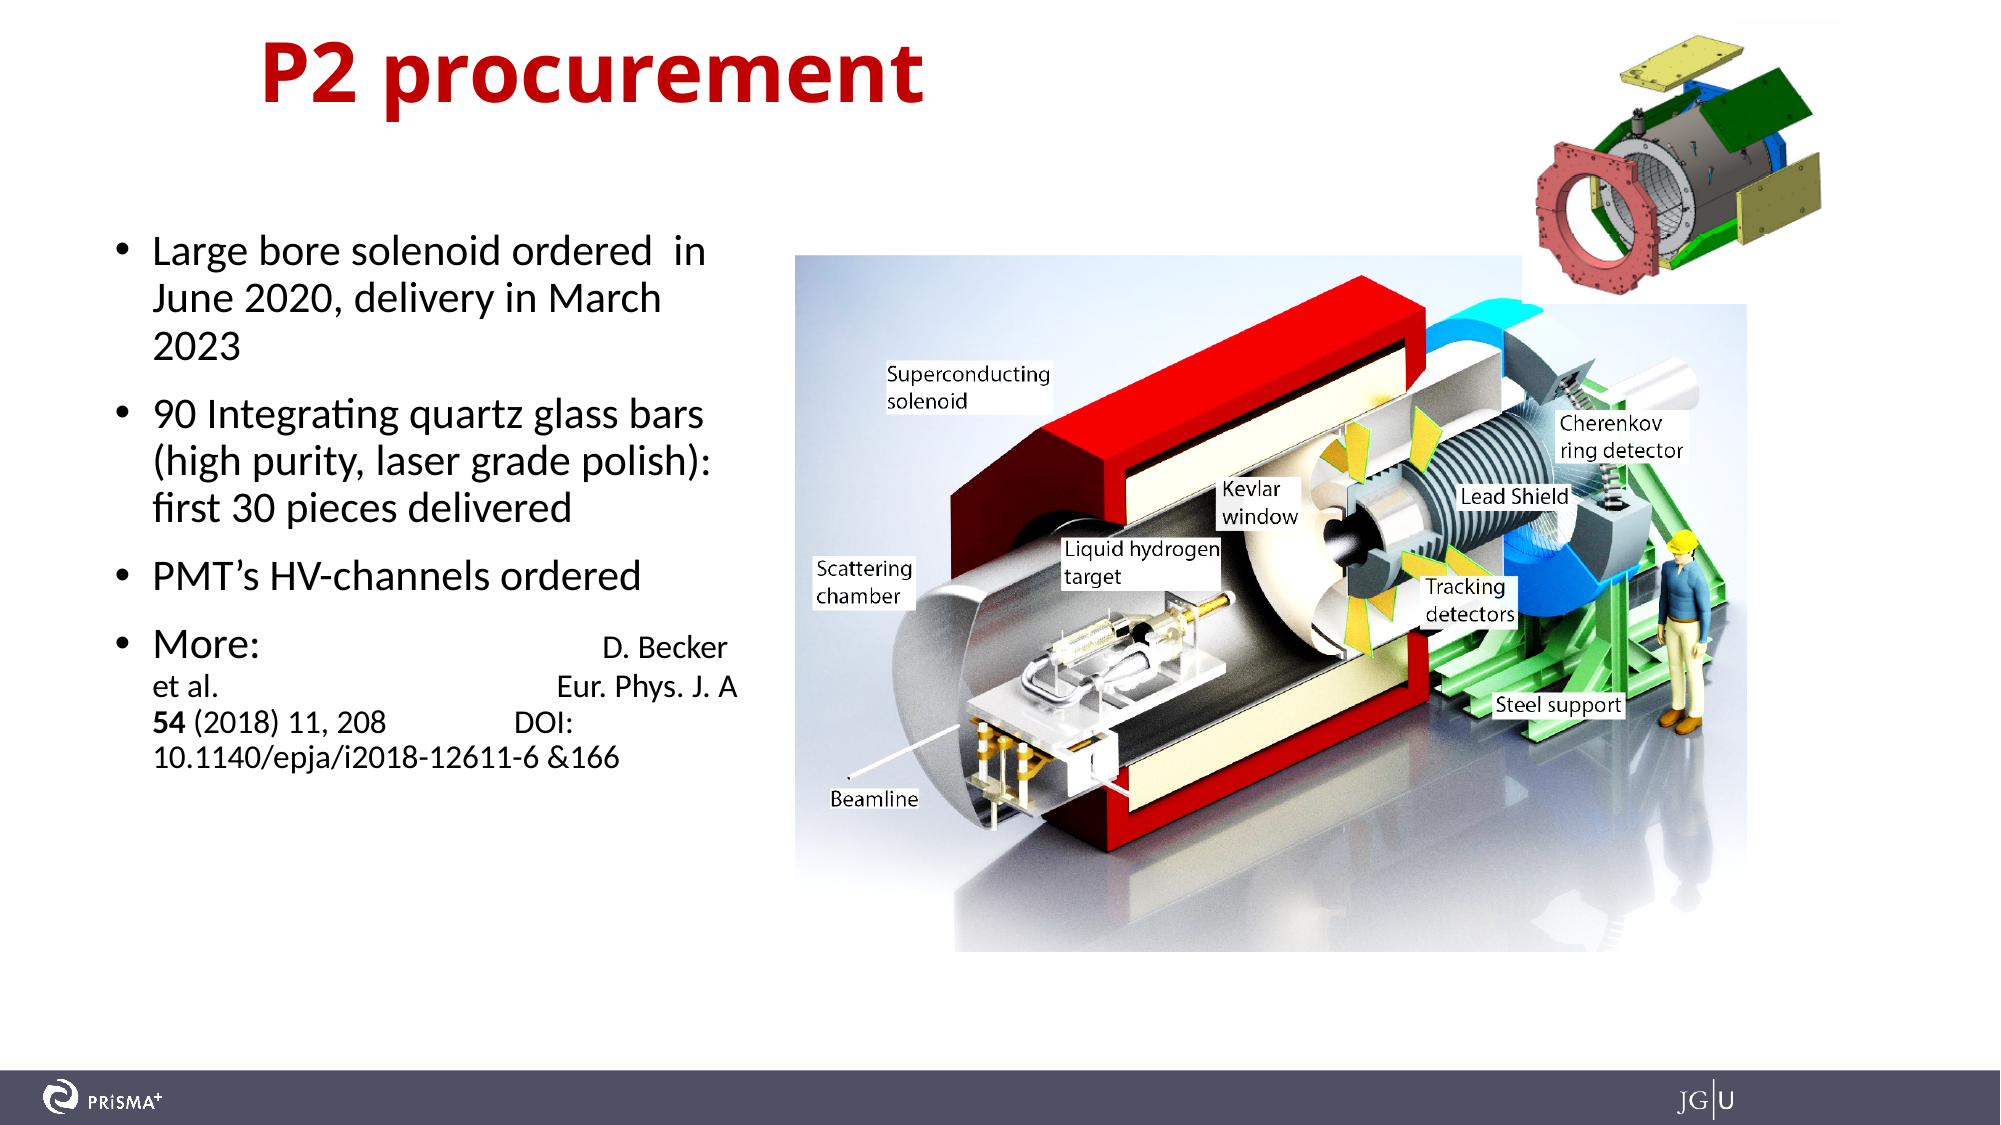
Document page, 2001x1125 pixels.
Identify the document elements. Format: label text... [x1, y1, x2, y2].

picture [43, 1079, 99, 1114]
text_box P2 procurement [243, 22, 1517, 186]
text_box Large bore solenoid ordered in June 2020, delivery in March 2023 90 Integrating quartz glass bars (high purity, laser grade polish): first 30 pieces delivered PMT’s HV-channels ordered More: D. Becker et al. Eur. Phys. J. A 54 (2018) 11, 208 DOI: 10.1140/epja/i2018-12611-6 &166 [99, 220, 755, 1125]
picture [795, 19, 1846, 952]
picture [1677, 1079, 1733, 1120]
